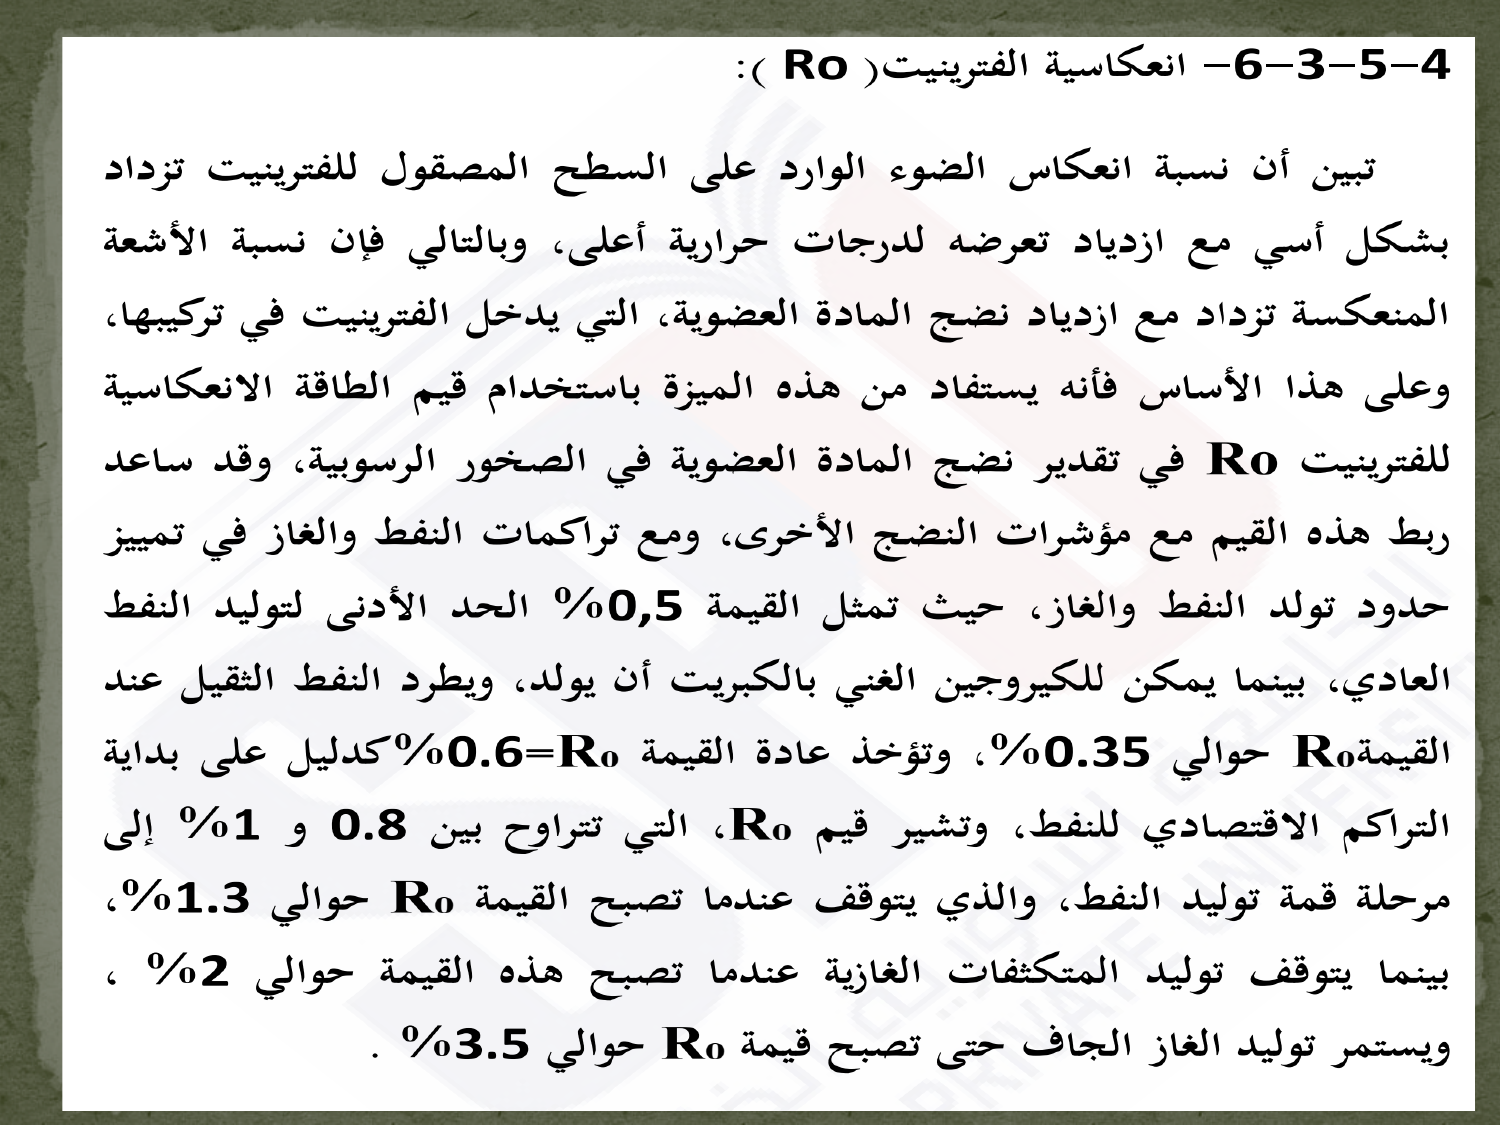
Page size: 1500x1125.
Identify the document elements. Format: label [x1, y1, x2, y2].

picture [62, 37, 1475, 1111]
